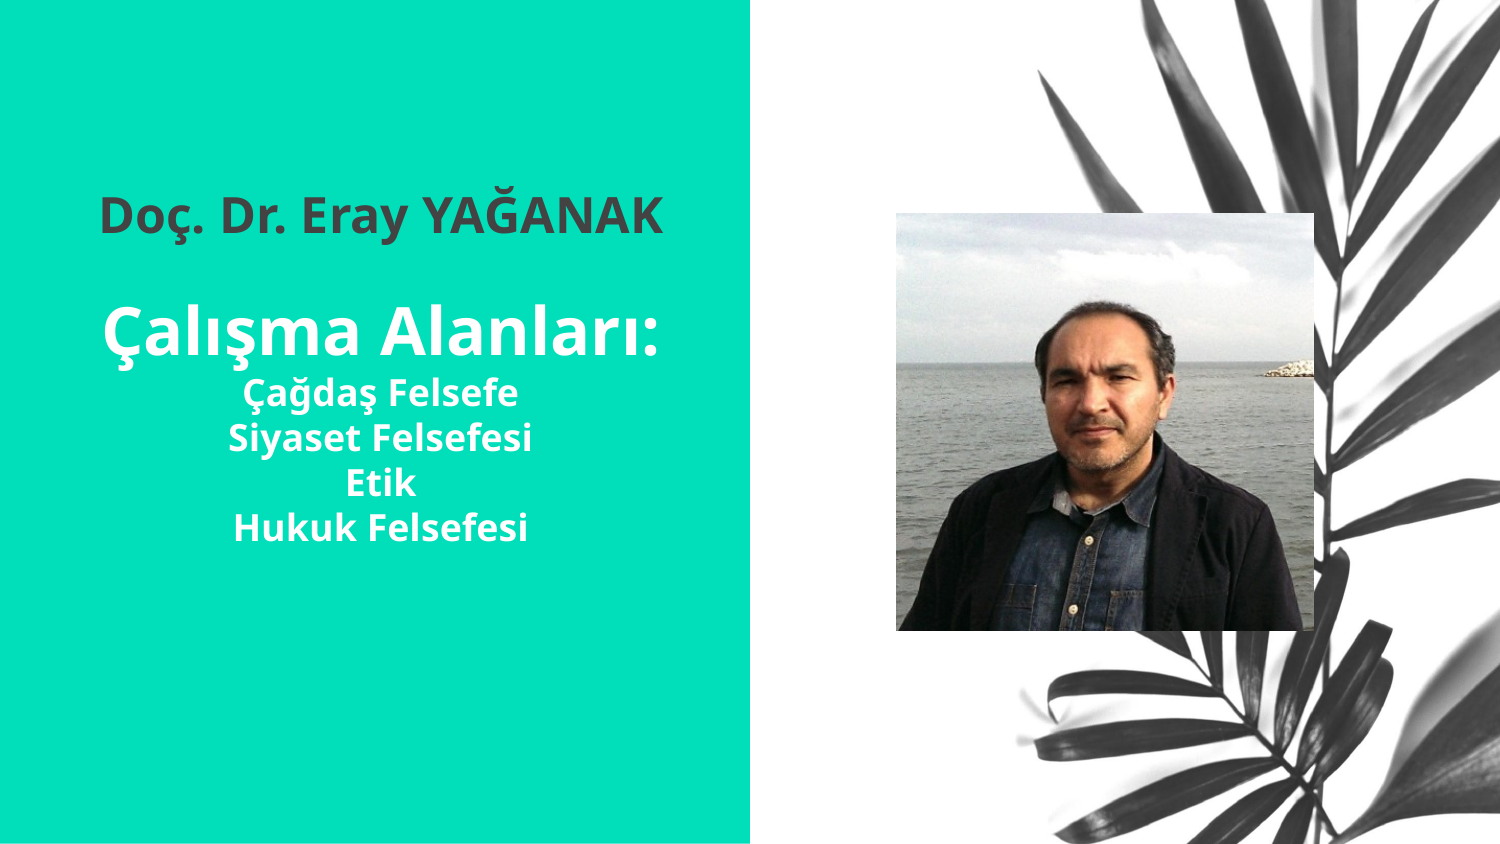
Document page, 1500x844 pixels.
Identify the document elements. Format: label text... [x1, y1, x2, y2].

title Doç. Dr. Eray YAĞANAK [11, 35, 744, 259]
picture [749, 0, 1500, 844]
subtitle Çalışma Alanları: Çağdaş Felsefe Siyaset Felsefesi Etik Hukuk Felsefesi [57, 273, 704, 684]
